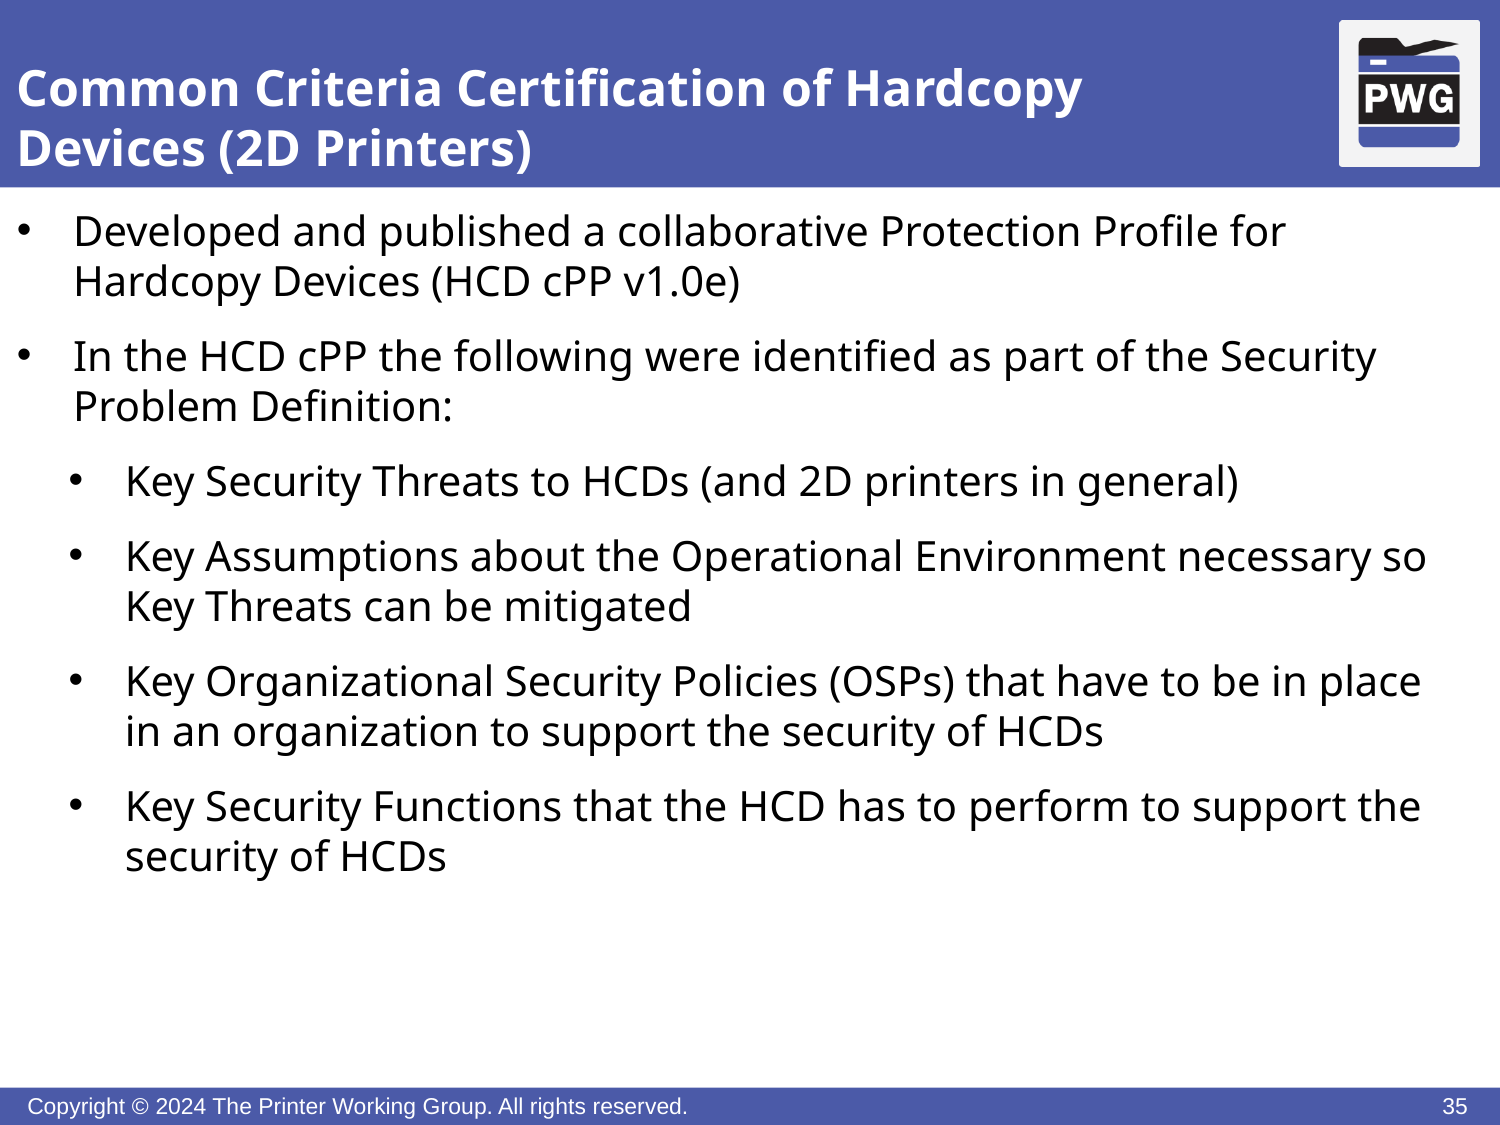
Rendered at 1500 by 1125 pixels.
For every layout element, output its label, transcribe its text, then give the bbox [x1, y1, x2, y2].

title Common Criteria Certification of Hardcopy Devices (2D Printers) [2, 17, 1202, 185]
text_box [0, 1087, 1500, 1125]
text_box Copyright © 2024 The Printer Working Group. All rights reserved. [20, 1092, 750, 1118]
text_box 35 [1441, 1092, 1469, 1118]
picture [1339, 20, 1480, 167]
list Developed and published a collaborative Protection Profile for Hardcopy Devices (HCD cPP v1.0e) In the HCD cPP the following were identified as part of the Security Problem Definition: Key Security Threats to HCDs (and 2D printers in general) Key Assumptions about the Operational Environment necessary so Key Threats can be mitigated Key Organizational Security Policies (OSPs) that have to be in place in an organization to support the security of HCDs Key Security Functions that the HCD has to perform to support the security of HCDs [8, 196, 1469, 970]
text_box [0, 0, 1500, 188]
